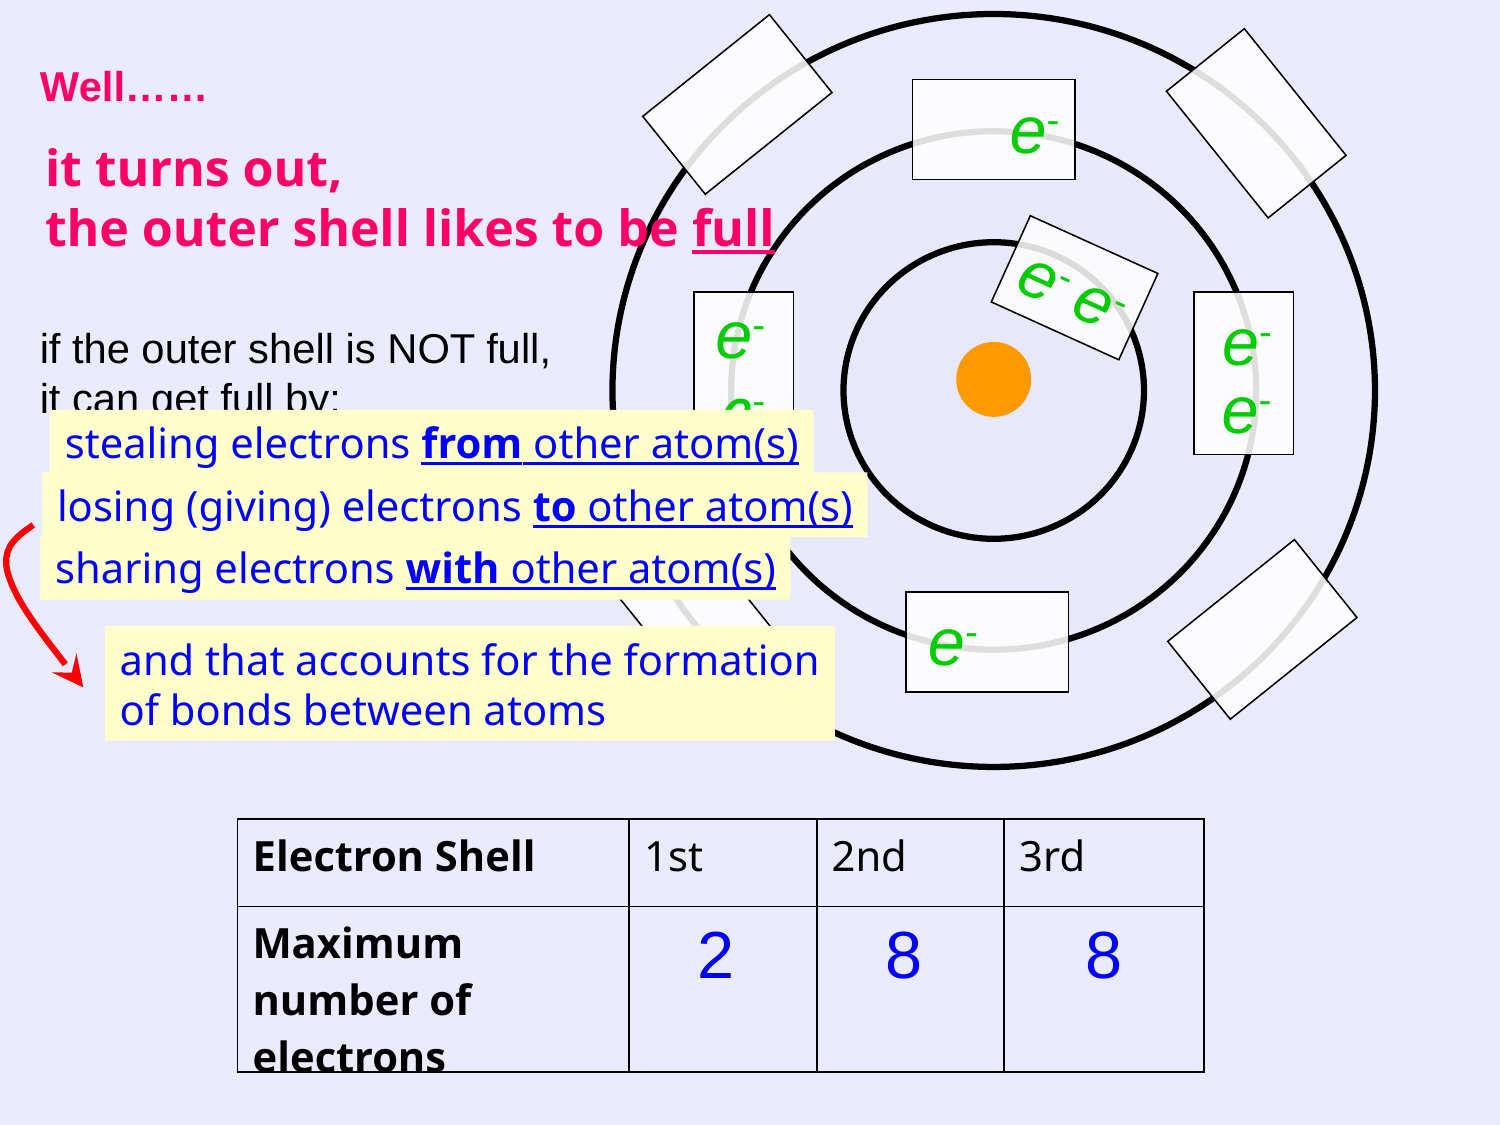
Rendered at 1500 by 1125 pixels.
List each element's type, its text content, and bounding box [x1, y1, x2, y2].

text_box 8 [1070, 904, 1138, 1000]
table_header Electron Shell [238, 820, 628, 906]
text_box it turns out, the outer shell likes to be full [30, 128, 612, 264]
text_box 8 [870, 904, 938, 1000]
table_header 2nd [818, 820, 1003, 906]
text_box [6, 524, 84, 688]
table_cell Maximum number of electrons [238, 907, 628, 1071]
table_cell [818, 907, 1003, 1071]
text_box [612, 14, 1375, 767]
table_cell [630, 907, 816, 1071]
text_box stealing electrons from other atom(s) [50, 409, 612, 472]
text_box losing (giving) electrons to other atom(s) [42, 472, 612, 534]
table_header 1st [630, 820, 816, 906]
text_box 2 [682, 904, 750, 1000]
table_header 3rd [1005, 820, 1203, 906]
table_cell [1005, 907, 1203, 1071]
text_box sharing electrons with other atom(s) [40, 534, 612, 600]
text_box and that accounts for the formation of bonds between atoms [104, 625, 612, 741]
text_box Well…… [25, 52, 224, 118]
text_box if the outer shell is NOT full, it can get full by: ___________________ ___________________ ___________________ [25, 314, 567, 543]
